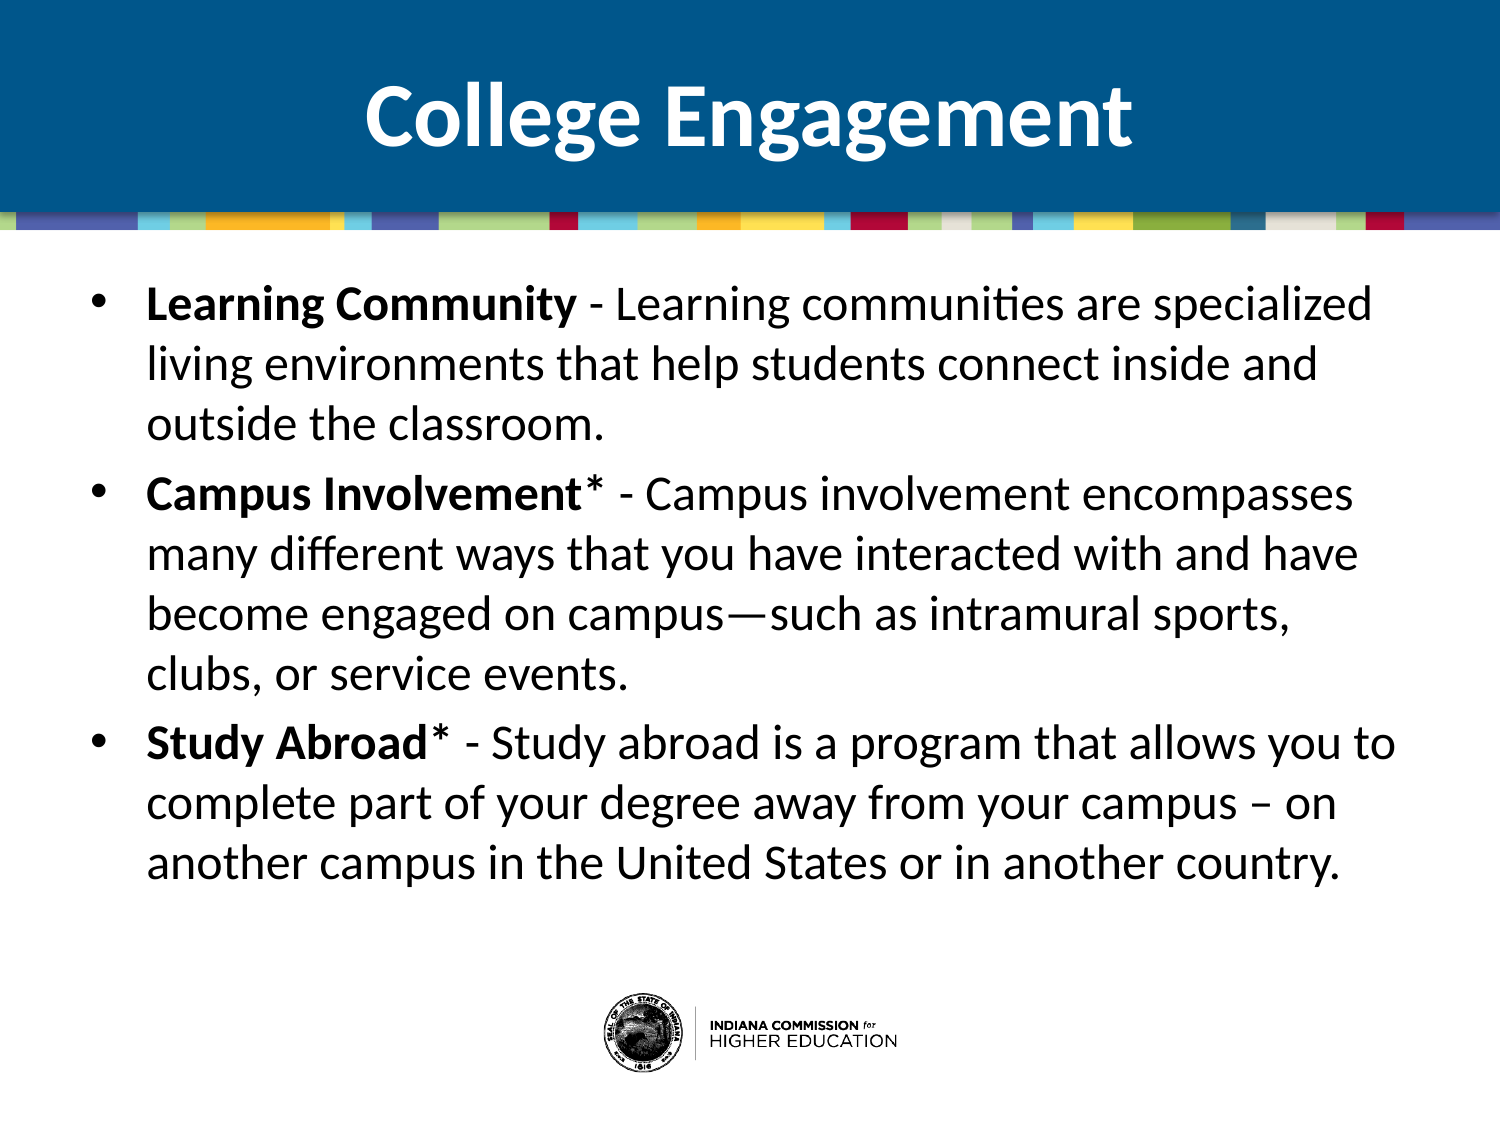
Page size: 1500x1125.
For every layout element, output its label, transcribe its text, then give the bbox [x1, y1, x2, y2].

title College Engagement [75, 45, 1425, 174]
list Learning Community - Learning communities are specialized living environments that help students connect inside and outside the classroom. Campus Involvement* - Campus involvement encompasses many different ways that you have interacted with and have become engaged on campus—such as intramural sports, clubs, or service events. Study Abroad* - Study abroad is a program that allows you to complete part of your degree away from your campus – on another campus in the United States or in another country. [75, 262, 1425, 1005]
picture [0, 212, 1500, 1125]
